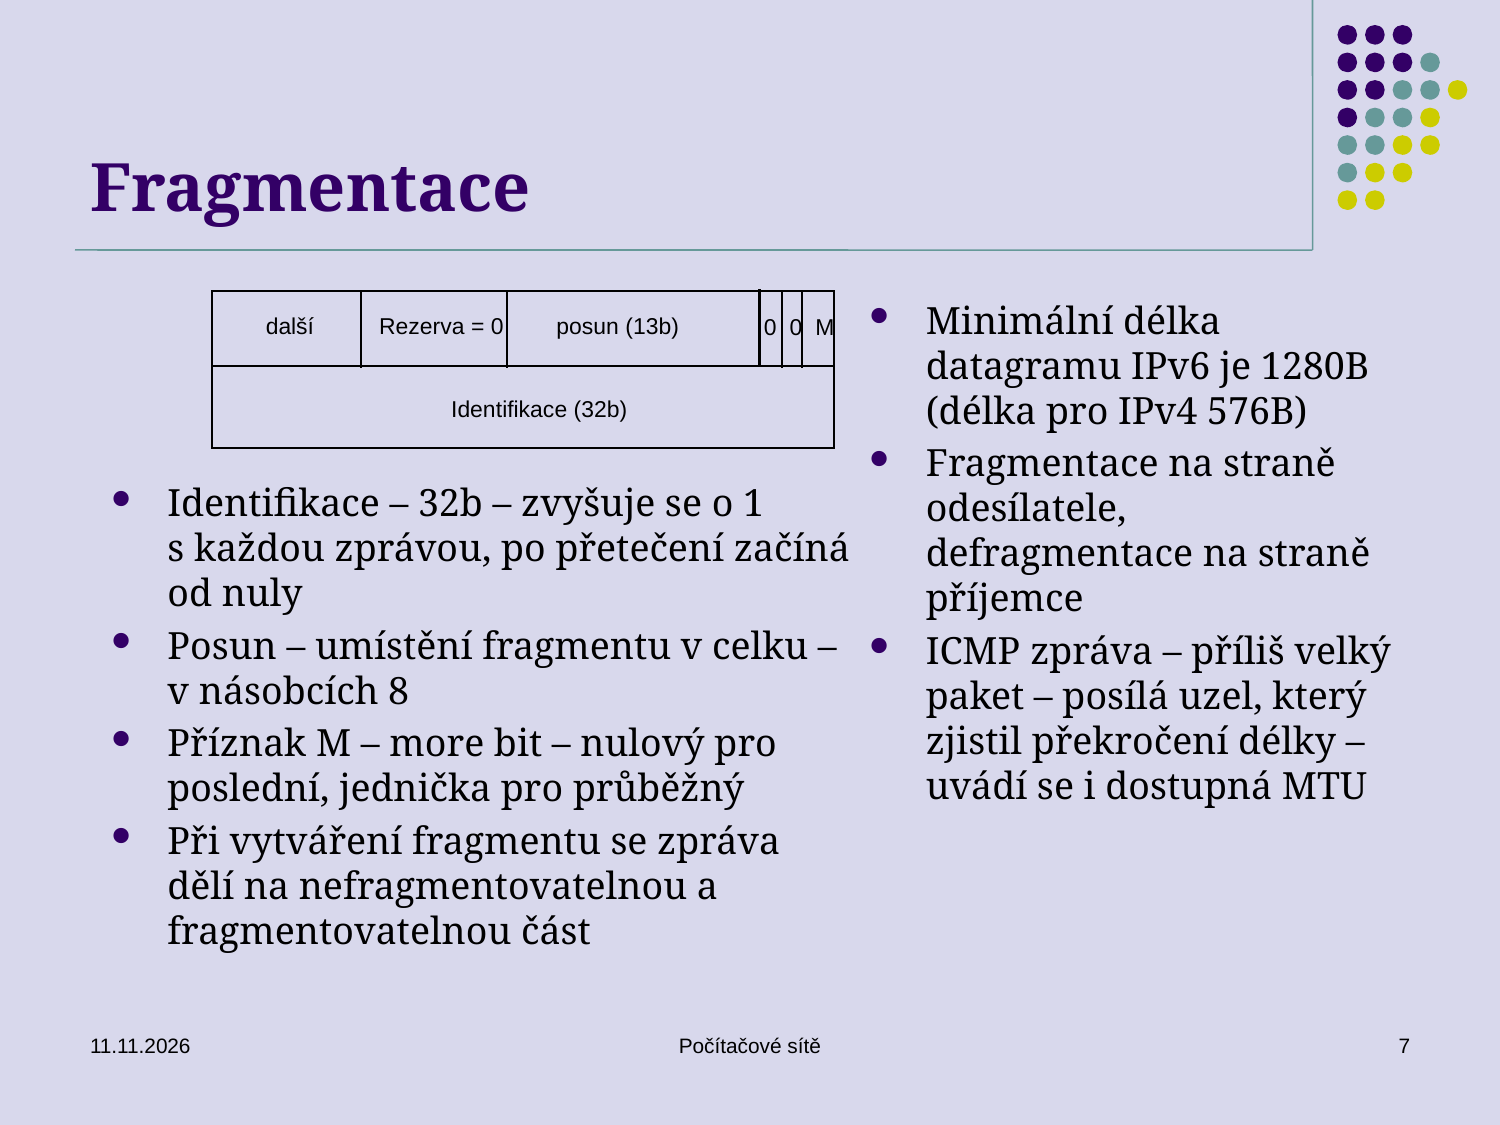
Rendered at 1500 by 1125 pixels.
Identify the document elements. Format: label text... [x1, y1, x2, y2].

title Fragmentace [75, 20, 1313, 233]
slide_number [75, 1025, 425, 1100]
list Minimální délka datagramu IPv6 je 1280B (délka pro IPv4 576B) Fragmentace na straně odesílatele, defragmentace na straně příjemce ICMP zpráva – příliš velký paket – posílá uzel, který zjistil překročení délky – uvádí se i dostupná MTU [869, 289, 1419, 836]
footer Počítačové sítě [512, 1025, 988, 1100]
text_box Identifikace – 32b – zvyšuje se o 1 s každou zprávou, po přetečení začíná od nuly Posun – umístění fragmentu v celku – v násobcích 8 Příznak M – more bit – nulový pro poslední, jednička pro průběžný Při vytváření fragmentu se zpráva dělí na nefragmentovatelnou a fragmentovatelnou část [96, 480, 869, 1019]
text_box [17, 267, 951, 480]
slide_number 7 [1074, 1025, 1425, 1100]
